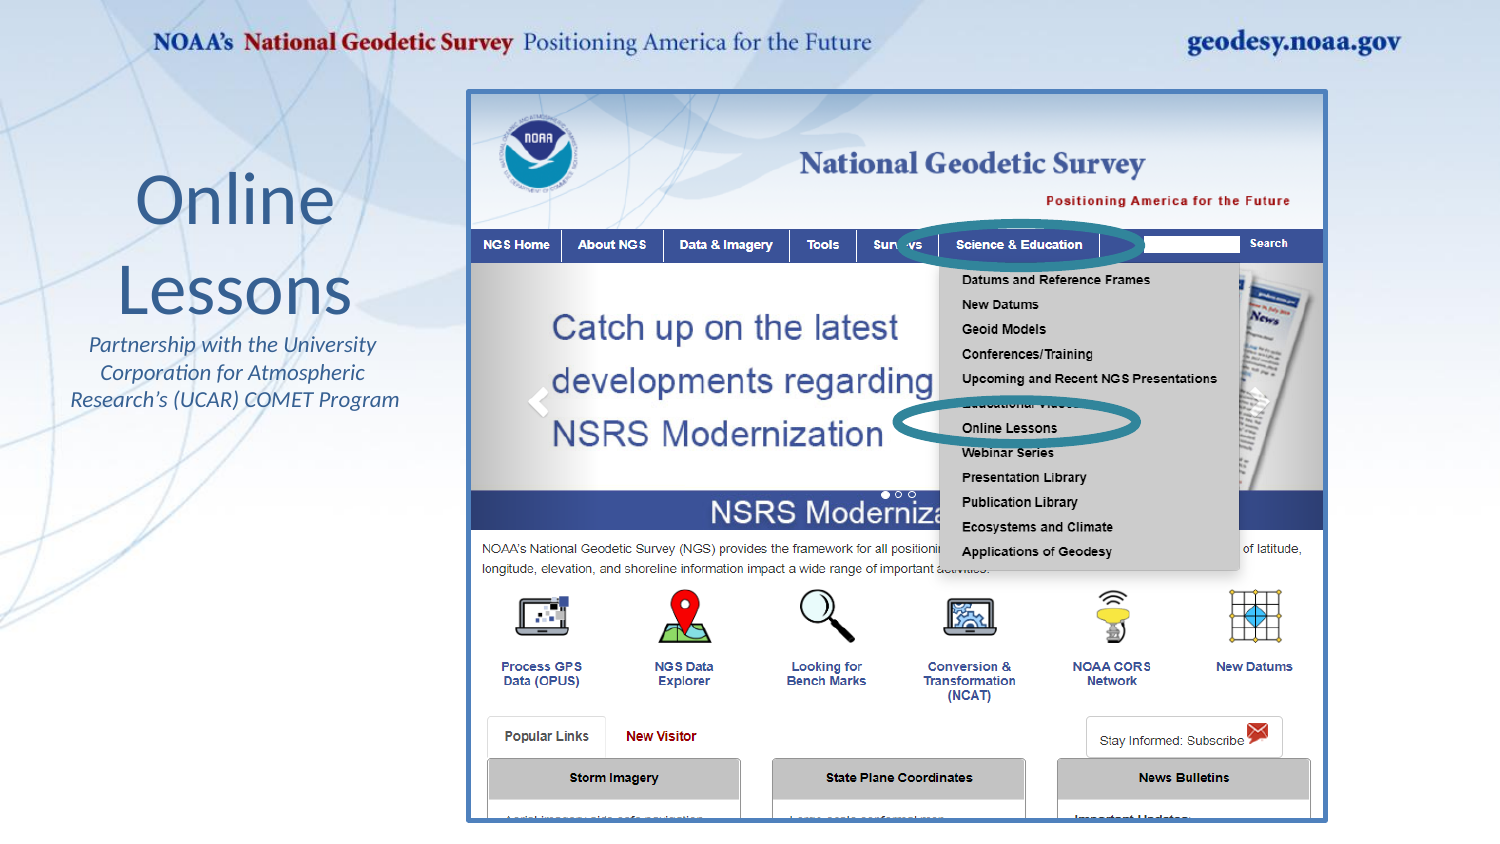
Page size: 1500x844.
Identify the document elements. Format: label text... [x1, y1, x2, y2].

picture [470, 93, 1324, 819]
picture [0, 0, 1500, 844]
text_box Online Lessons Partnership with the University Corporation for Atmospheric Research’s (UCAR) COMET Program [0, 255, 465, 397]
